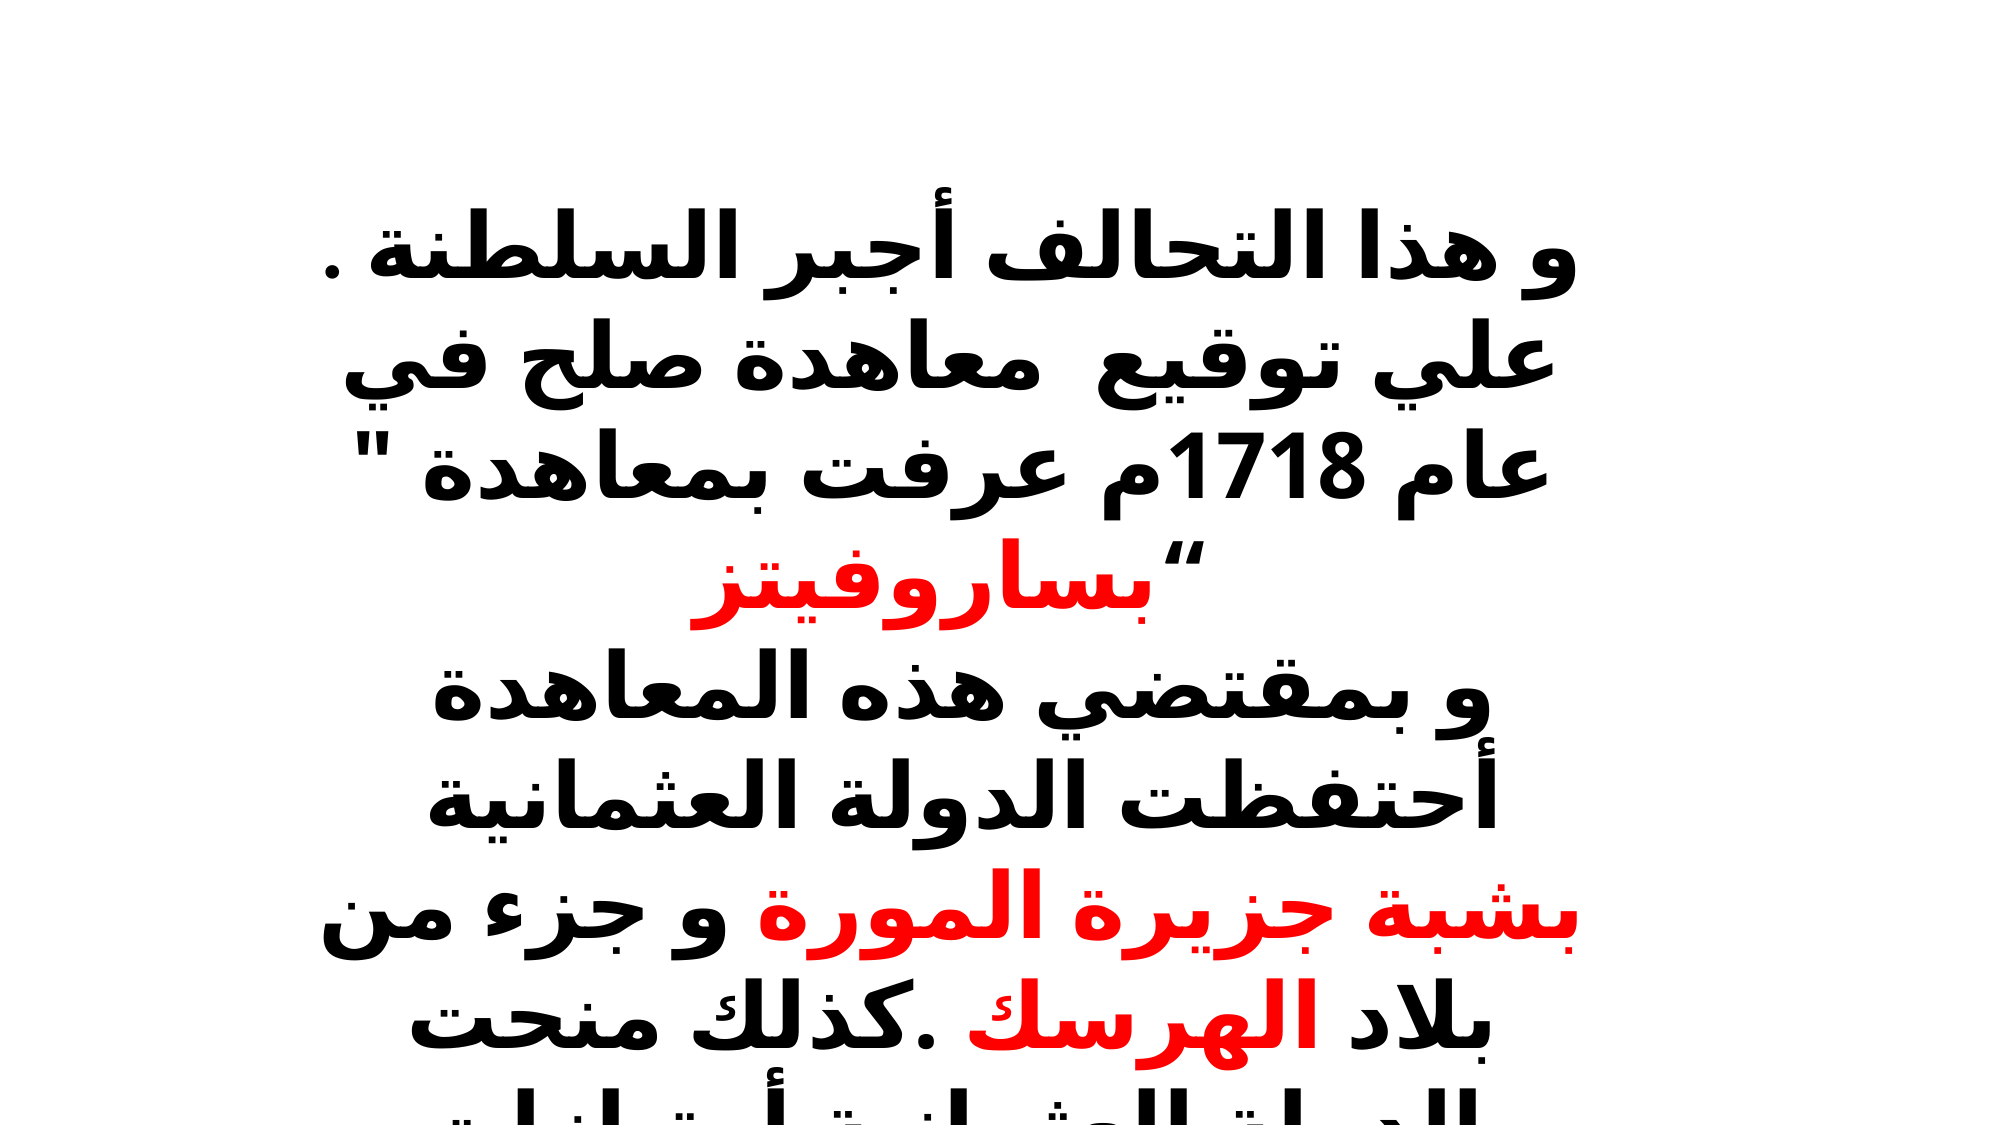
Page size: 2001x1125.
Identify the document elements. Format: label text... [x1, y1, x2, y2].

text_box . و هذا التحالف أجبر السلطنة علي توقيع معاهدة صلح في عام 1718م عرفت بمعاهدة " بساروفيتز“ و بمقتضي هذه المعاهدة أحتفظت الدولة العثمانية بشبة جزيرة المورة و جزء من بلاد الهرسك .كذلك منحت الدولة العثمانية أمتيازات تجارية لكلاً من النمسا و البندقية . [265, 179, 1639, 1125]
